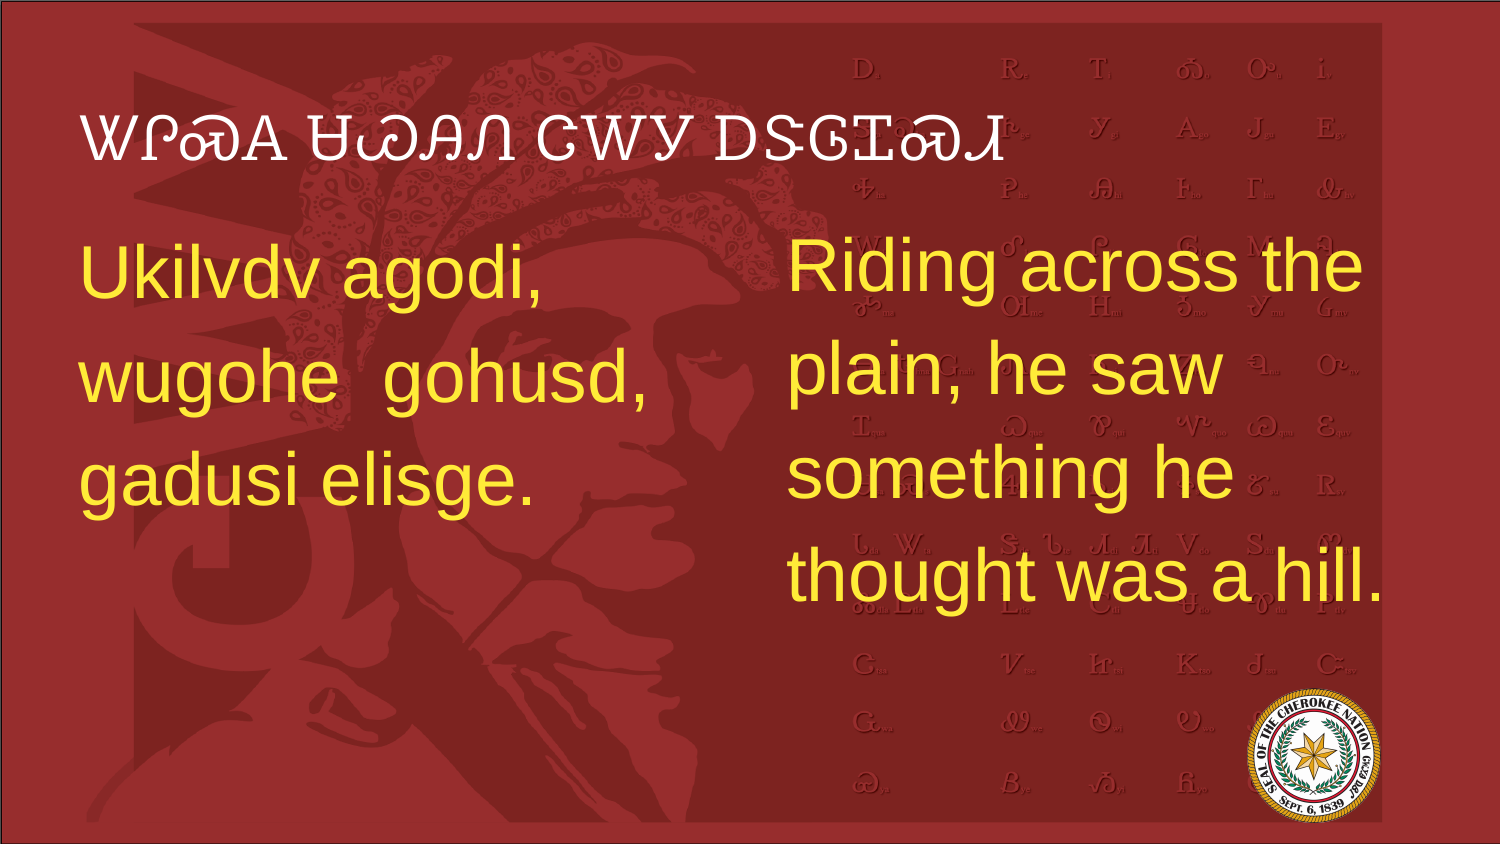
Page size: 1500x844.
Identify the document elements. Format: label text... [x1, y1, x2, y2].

list Ukilvdv agodi, wugohe gohusd, gadusi elisge. [63, 195, 781, 822]
picture [0, 0, 1500, 844]
title ᏔᎵᏍᎪ ᏌᏊᎯᏁ ᏣᎳᎩ ᎠᏕᎶᏆᏍᏗ [63, 75, 1437, 188]
list Riding across the plain, he saw something he thought was a hill. [771, 187, 1449, 764]
